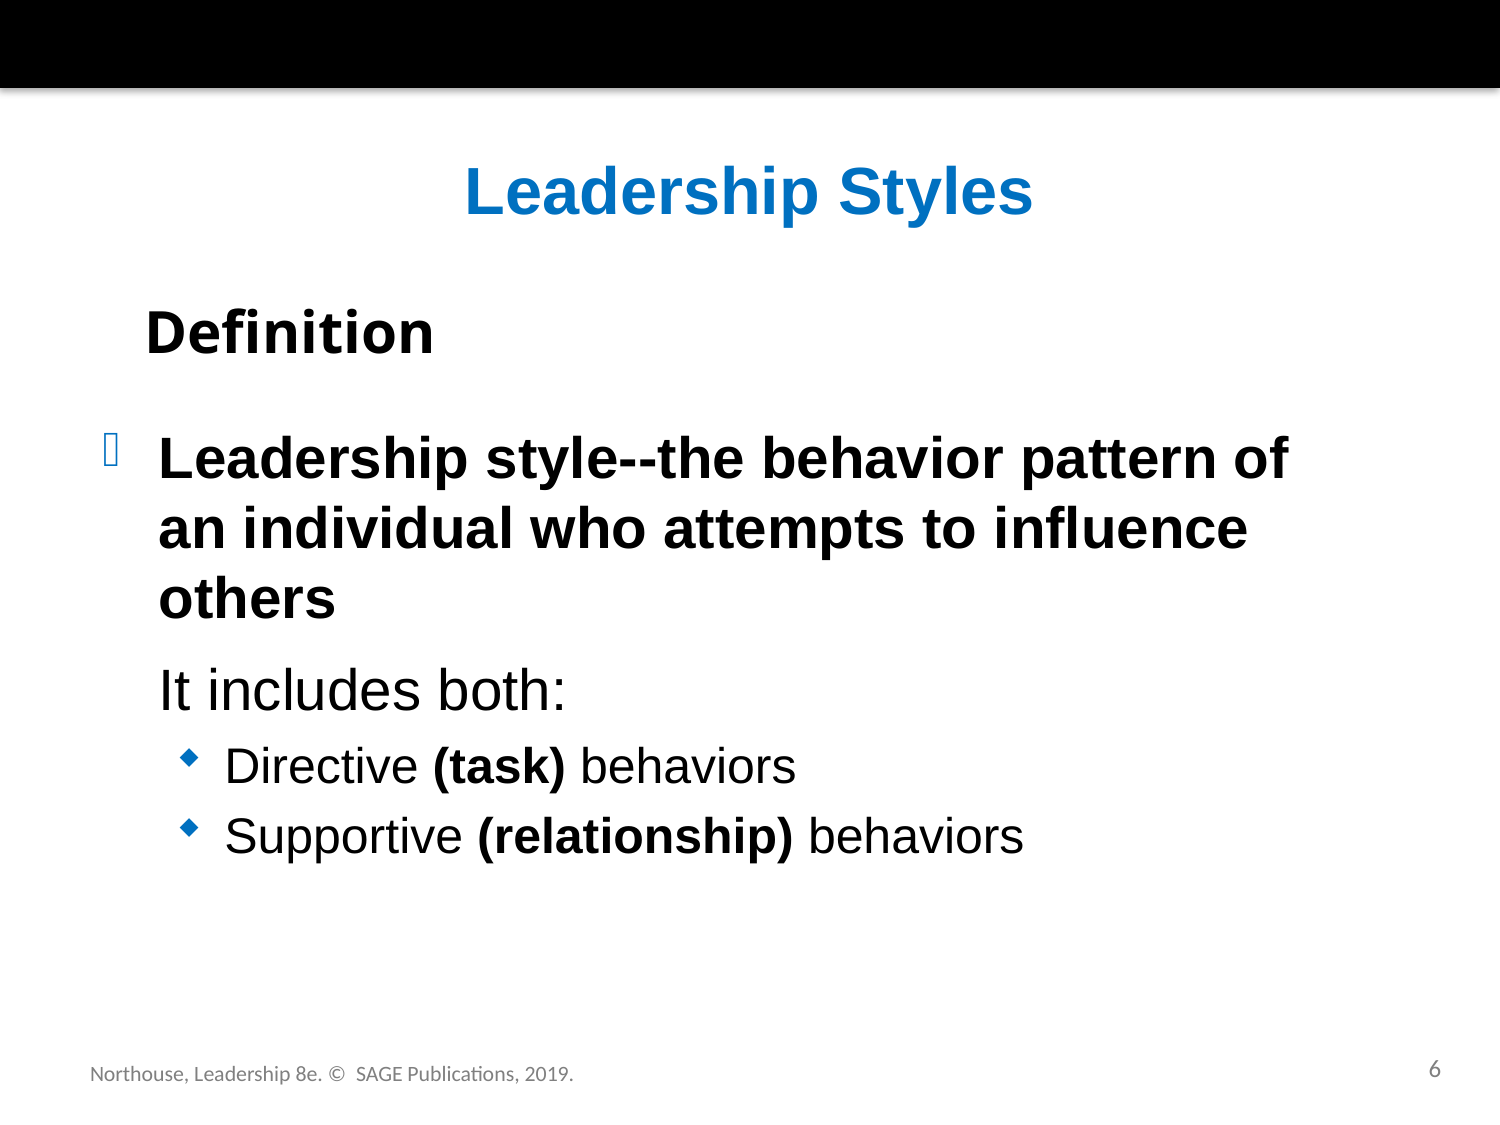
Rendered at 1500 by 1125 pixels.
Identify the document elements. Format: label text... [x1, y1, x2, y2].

slide_number 6 [1393, 1038, 1457, 1098]
footer Northouse, Leadership 8e. © SAGE Publications, 2019. [75, 1042, 1088, 1103]
text_box Definition [129, 287, 451, 373]
title Leadership Styles [49, 149, 1451, 226]
list Leadership style--the behavior pattern of an individual who attempts to influence others It includes both: Directive (task) behaviors Supportive (relationship) behaviors [87, 412, 1338, 913]
